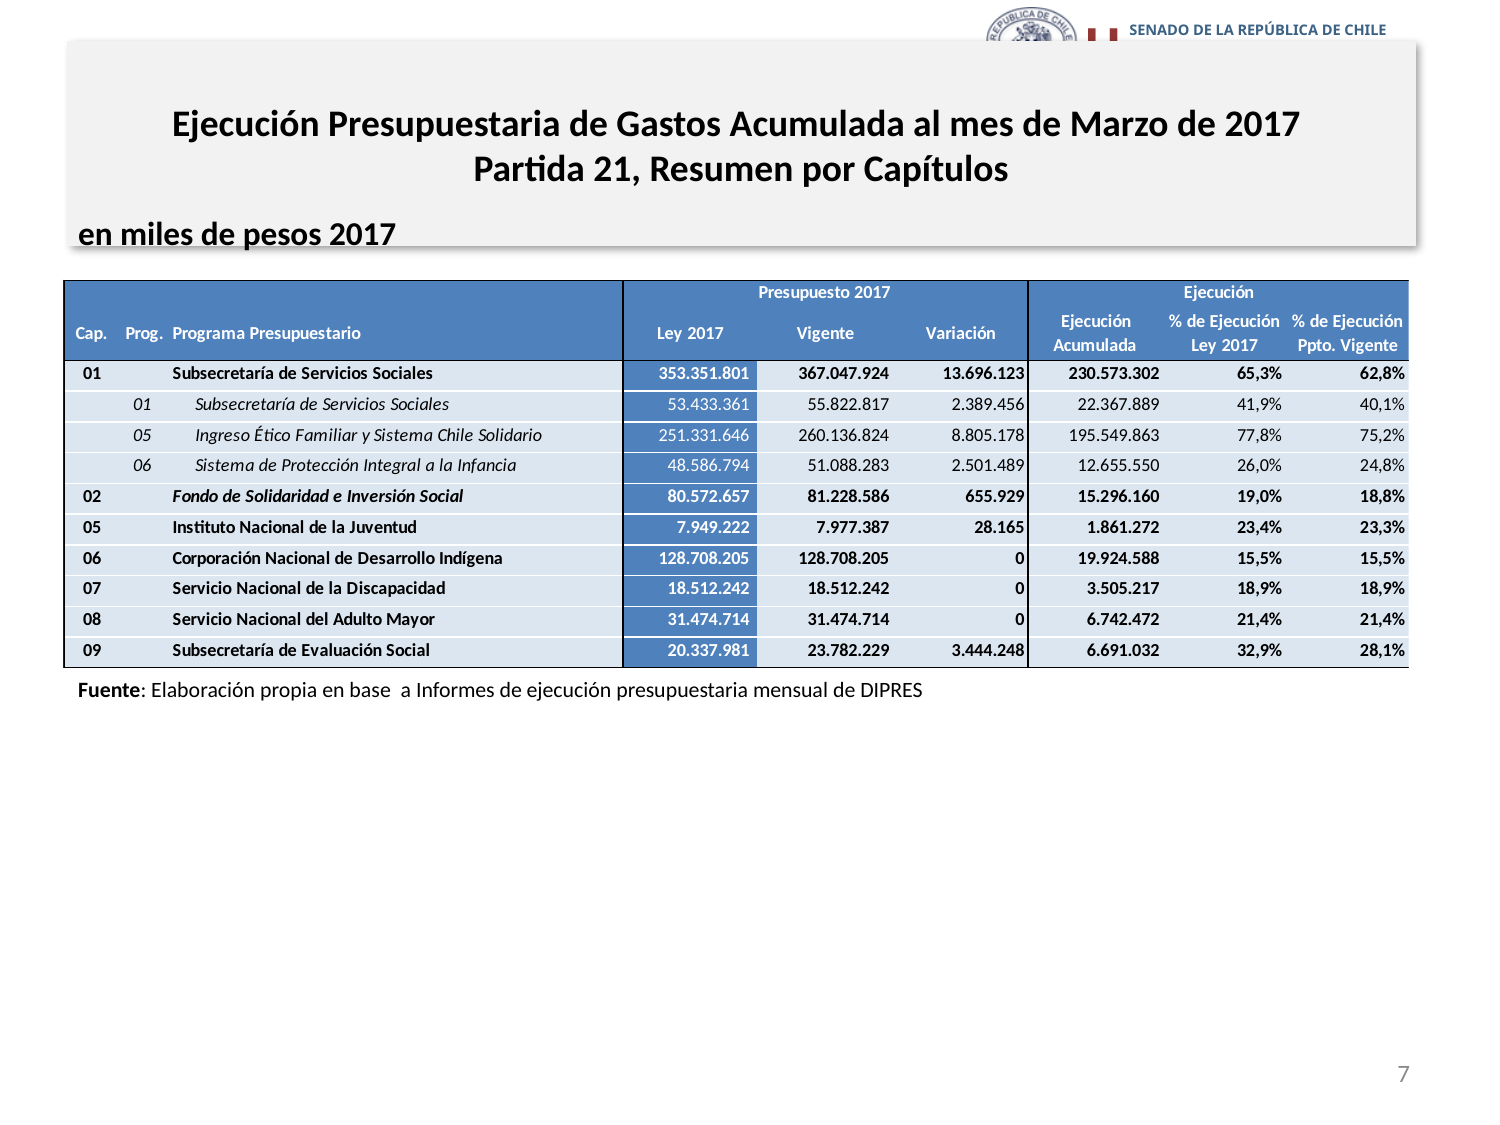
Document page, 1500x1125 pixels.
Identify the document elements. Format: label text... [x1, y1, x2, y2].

text_box Fuente: Elaboración propia en base a Informes de ejecución presupuestaria mensual de DIPRES [63, 668, 1443, 729]
picture [63, 279, 1411, 670]
slide_number 7 [1074, 1042, 1425, 1103]
text_box en miles de pesos 2017 [63, 204, 1414, 279]
picture [986, 7, 1079, 41]
title Ejecución Presupuestaria de Gastos Acumulada al mes de Marzo de 2017 Partida 21, Resumen por Capítulos [67, 41, 1415, 246]
